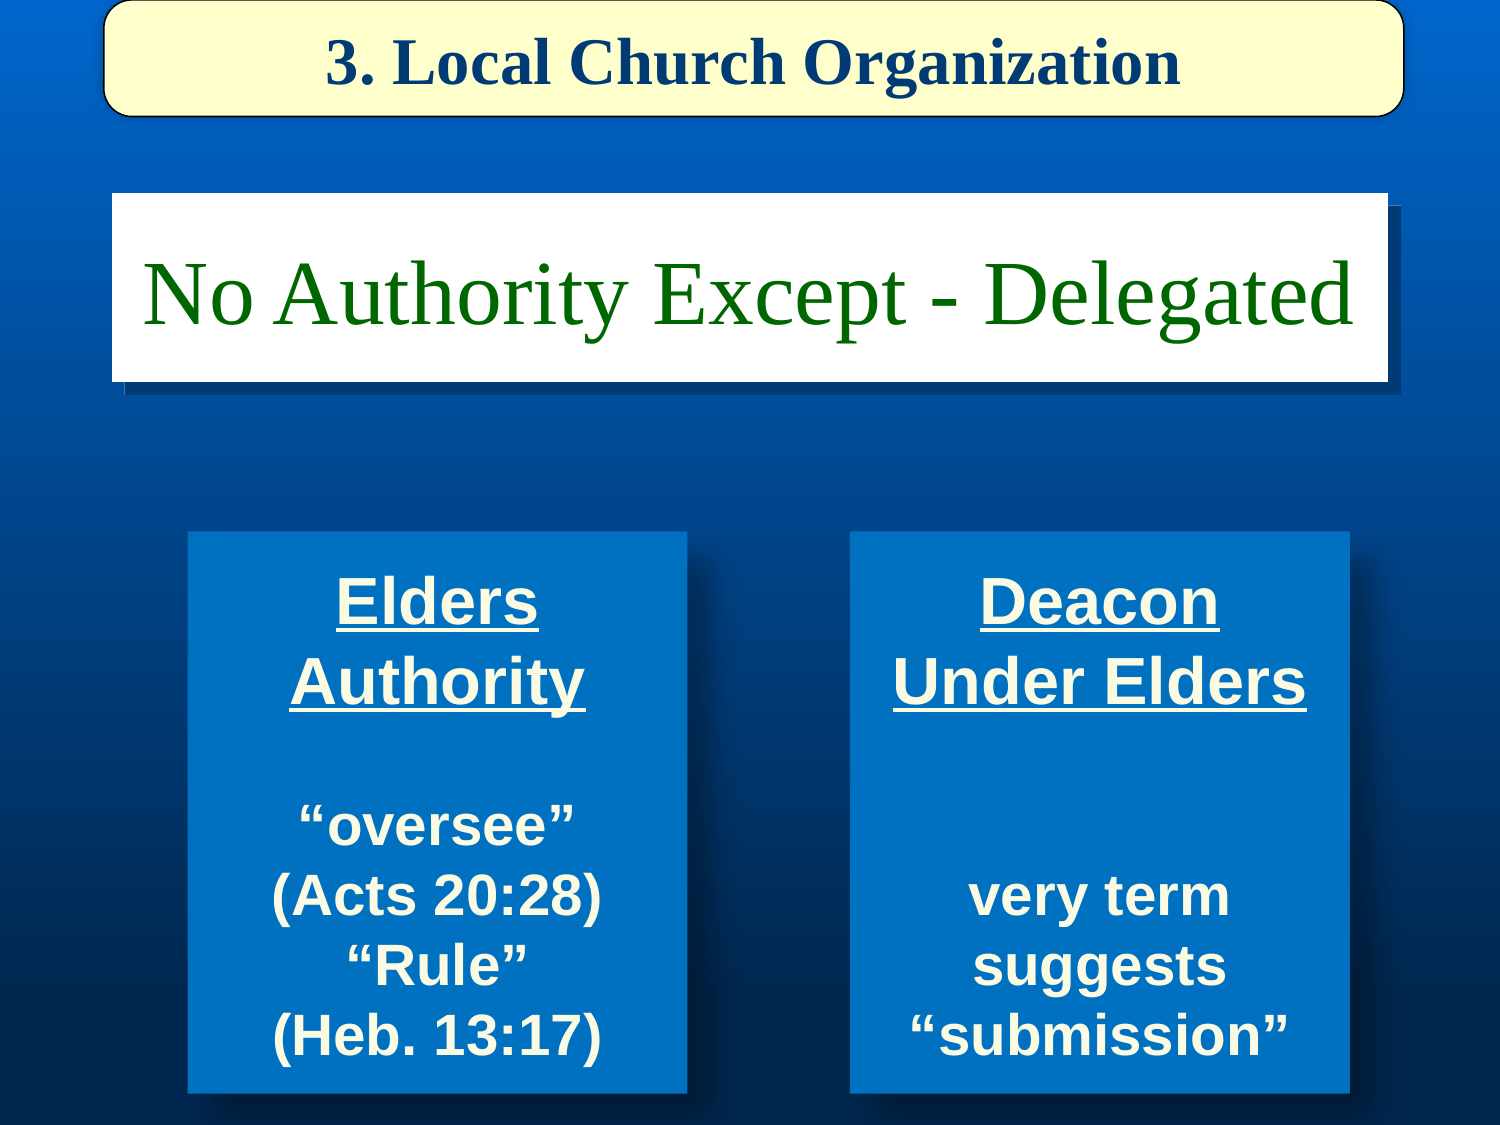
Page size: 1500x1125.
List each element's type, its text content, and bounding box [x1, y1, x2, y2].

text_box 3. Local Church Organization [103, 0, 1404, 117]
text_box Elders Authority “oversee” (Acts 20:28) “Rule” (Heb. 13:17) [187, 531, 688, 1094]
text_box Deacon Under Elders very term suggests “submission” [849, 531, 1350, 1094]
text_box No Authority Except - Delegated [112, 193, 1388, 382]
